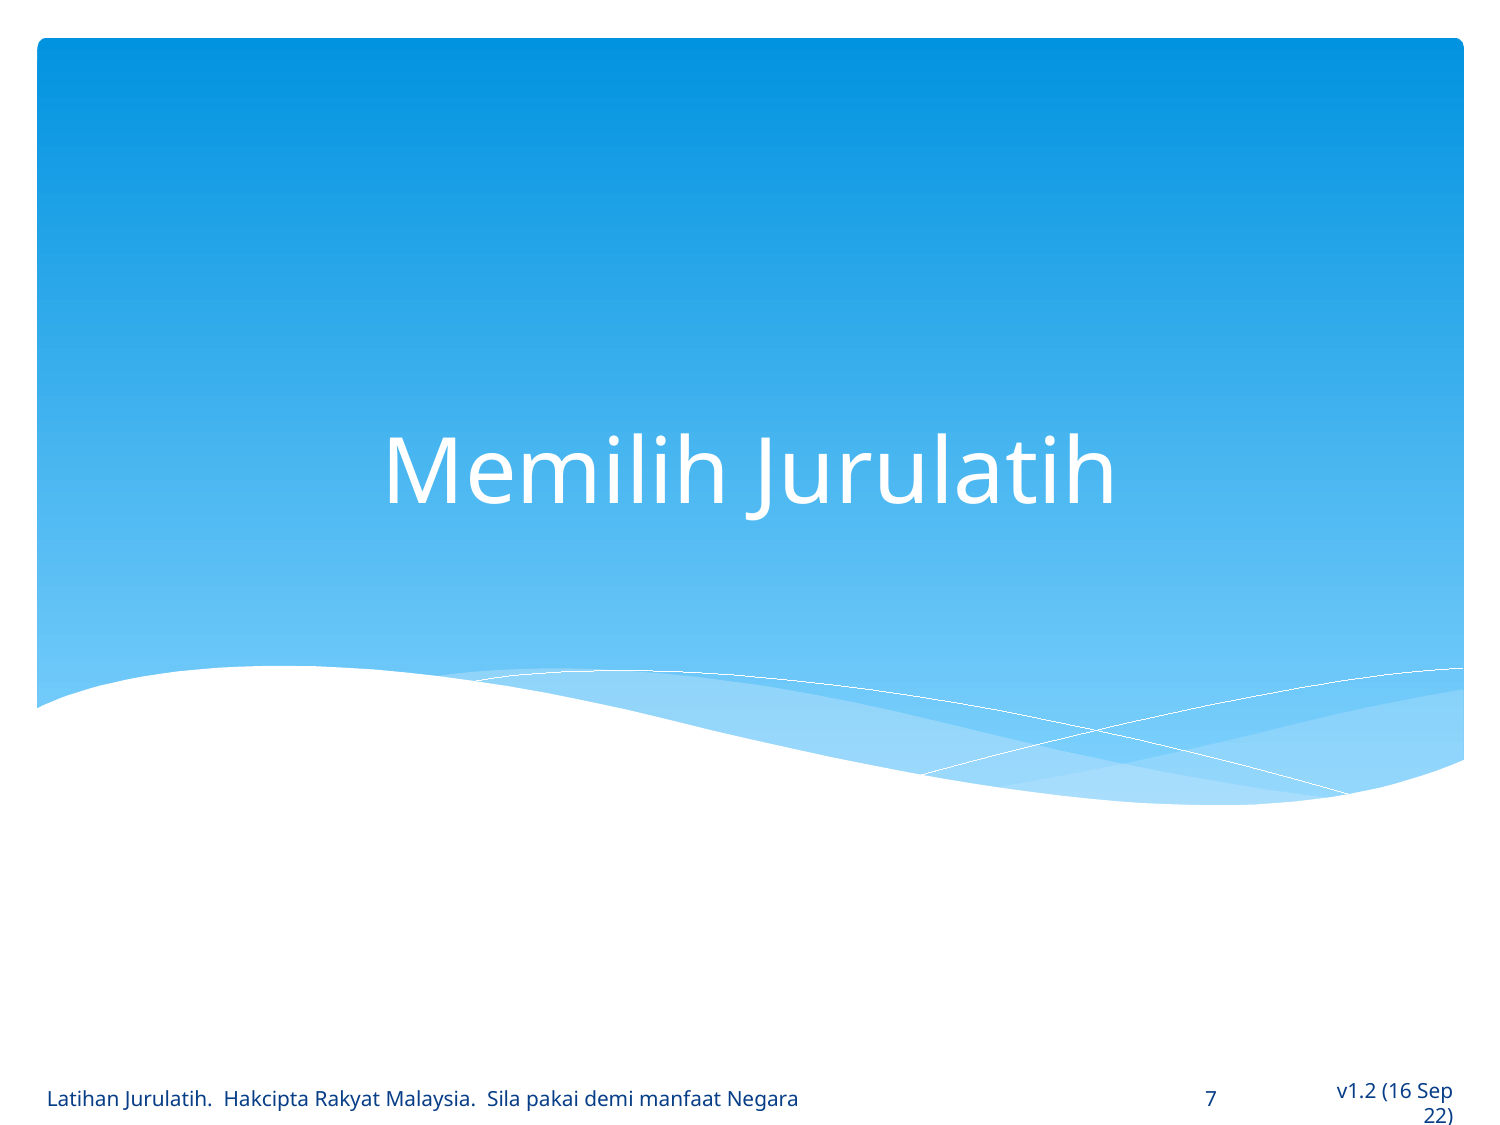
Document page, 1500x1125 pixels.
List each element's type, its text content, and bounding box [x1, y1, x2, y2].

footer Latihan Jurulatih. Hakcipta Rakyat Malaysia. Sila pakai demi manfaat Negara [31, 1080, 1112, 1120]
slide_number 7 [1163, 1080, 1259, 1120]
title Memilih Jurulatih [113, 404, 1389, 655]
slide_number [1295, 1080, 1469, 1125]
